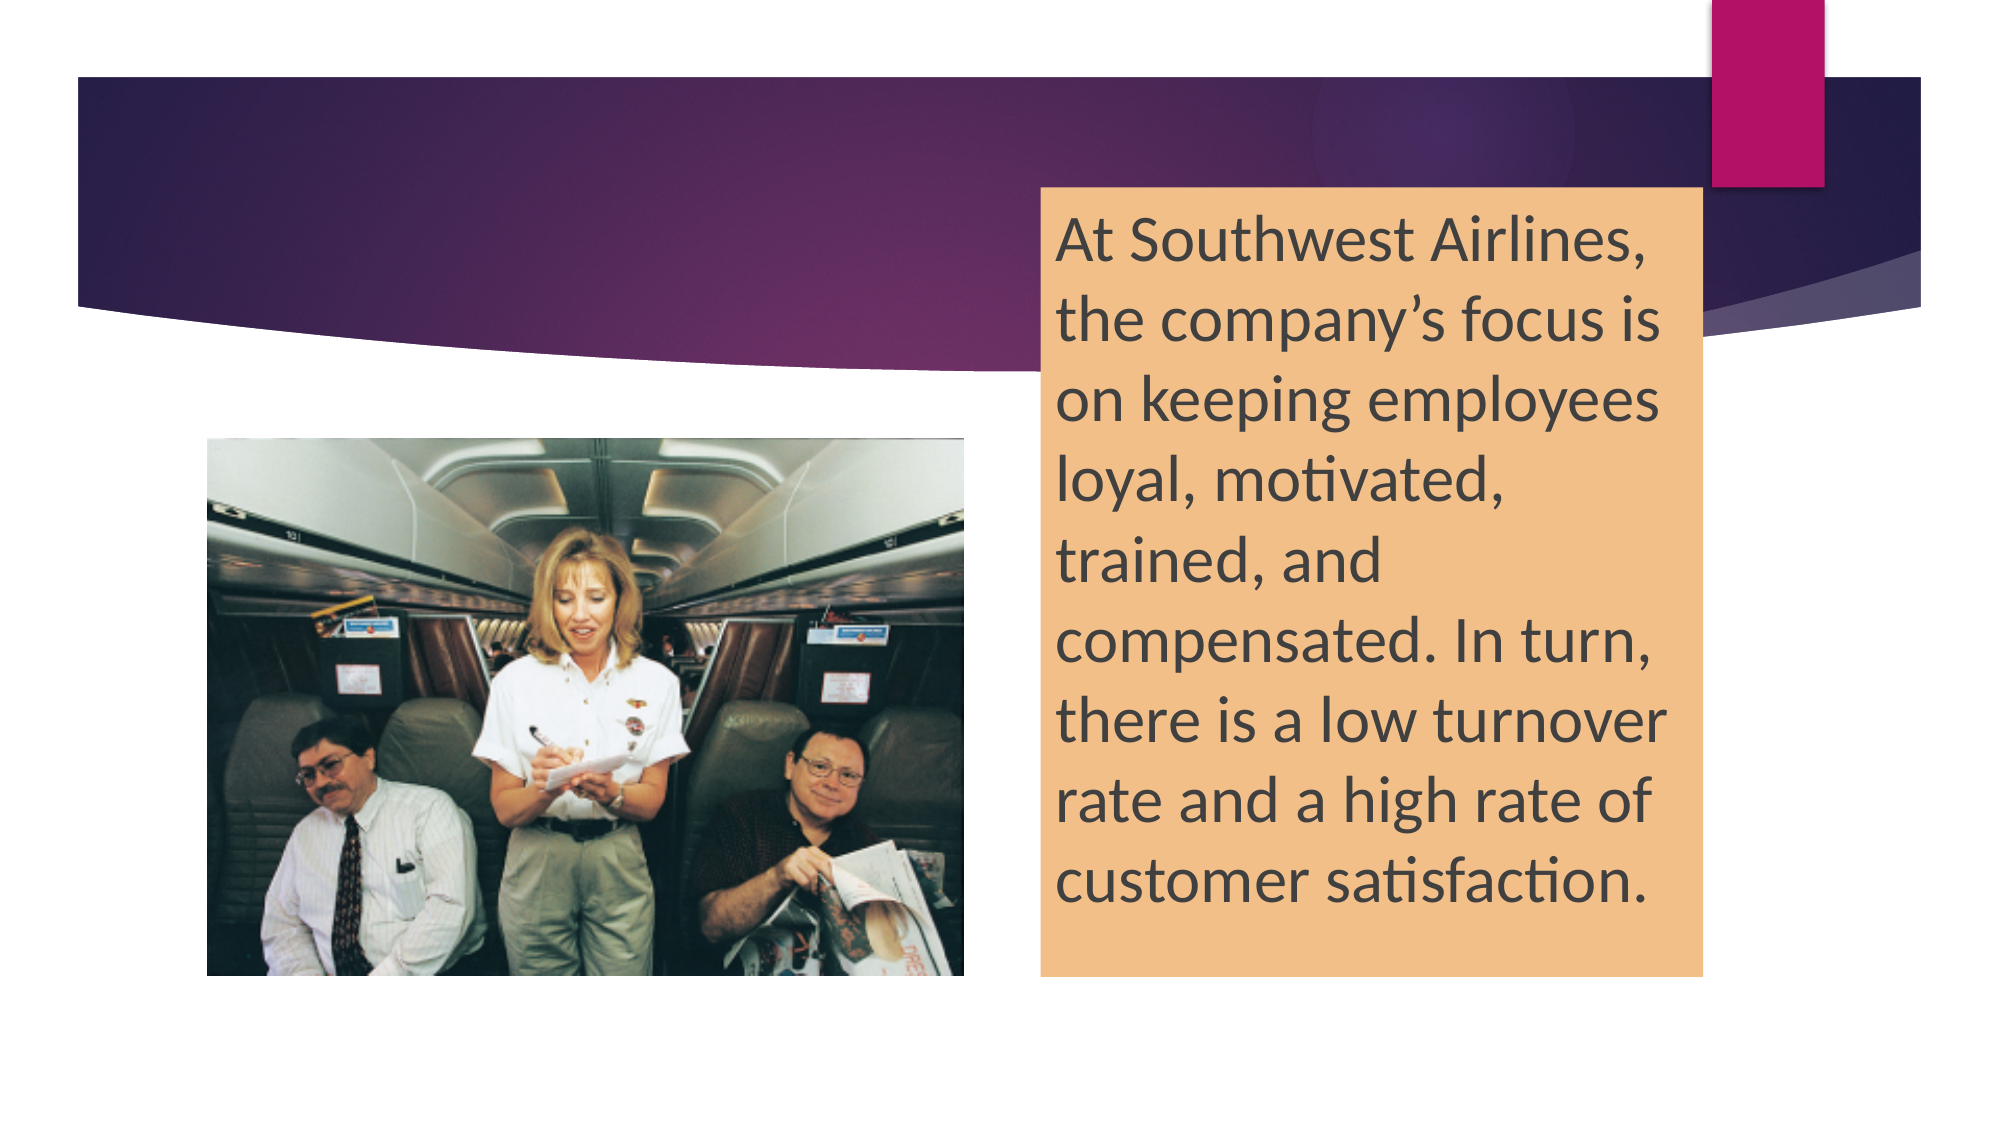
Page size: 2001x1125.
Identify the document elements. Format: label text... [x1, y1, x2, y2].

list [206, 438, 964, 977]
list At Southwest Airlines, the company’s focus is on keeping employees loyal, motivated, trained, and compensated. In turn, there is a low turnover rate and a high rate of customer satisfaction. [1040, 187, 1704, 977]
